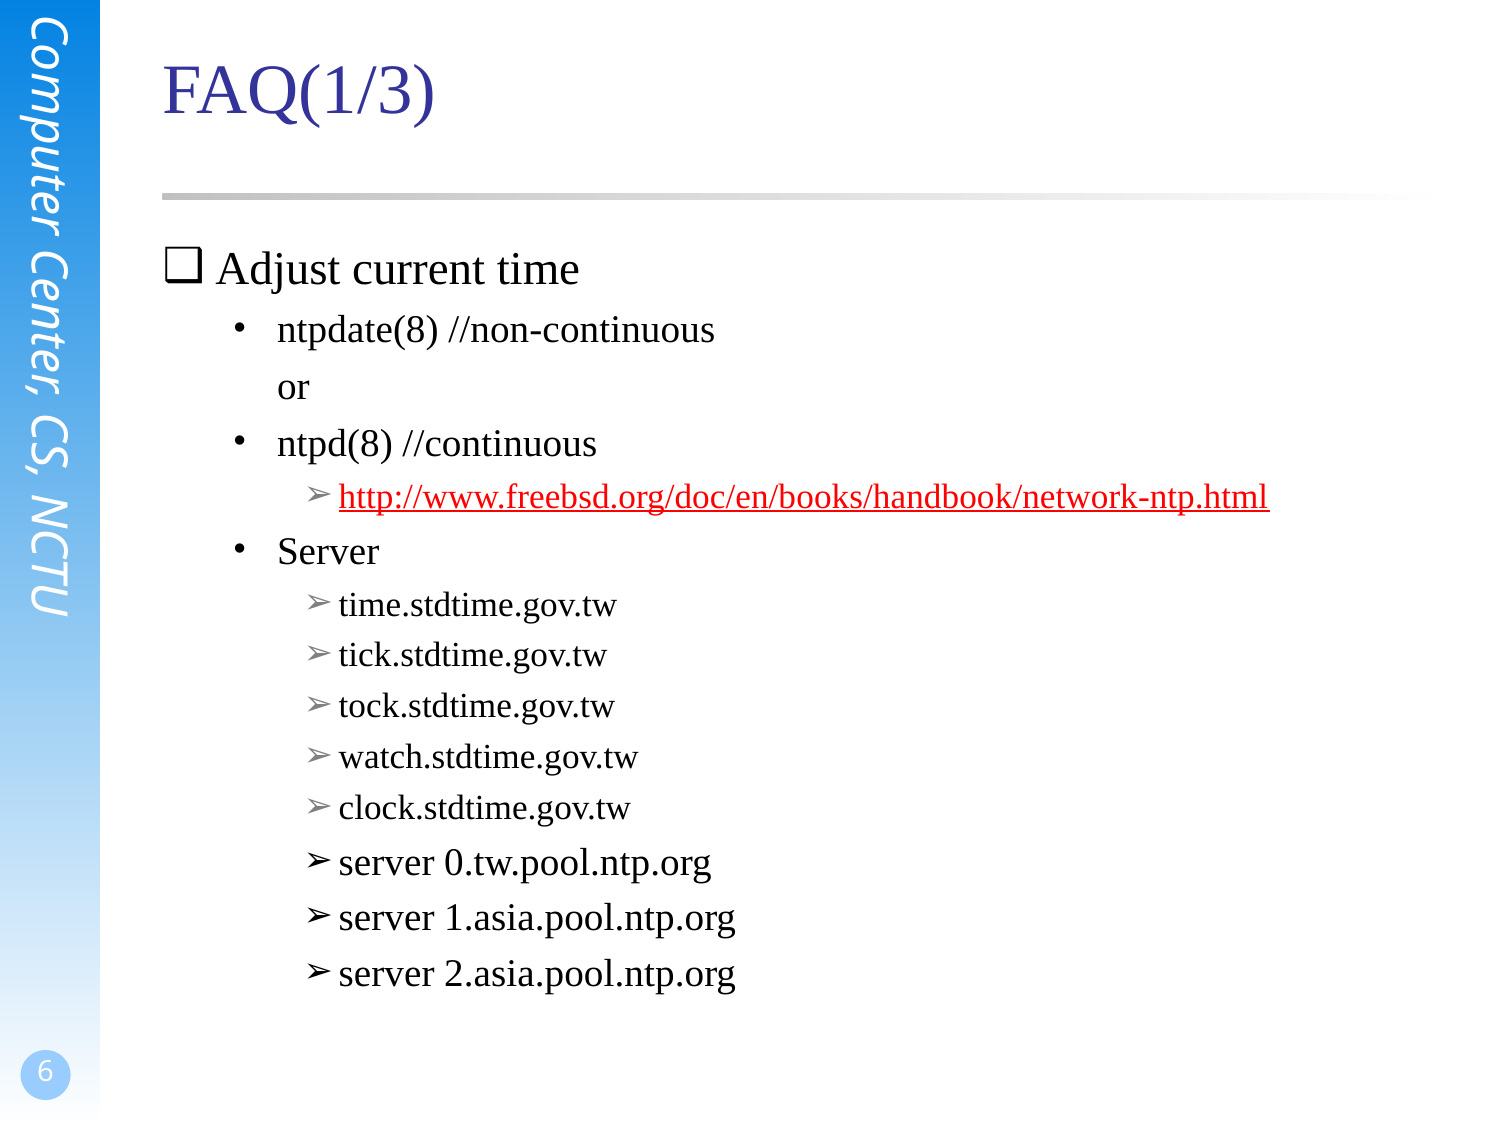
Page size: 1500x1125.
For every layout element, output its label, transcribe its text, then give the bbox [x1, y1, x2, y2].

title FAQ(1/3) [162, 42, 1438, 231]
list Adjust current time ntpdate(8) //non-continuous or ntpd(8) //continuous http://www.freebsd.org/doc/en/books/handbook/network-ntp.html Server time.stdtime.gov.tw tick.stdtime.gov.tw tock.stdtime.gov.tw watch.stdtime.gov.tw clock.stdtime.gov.tw server 0.tw.pool.ntp.org server 1.asia.pool.ntp.org server 2.asia.pool.ntp.org [162, 237, 1438, 1000]
